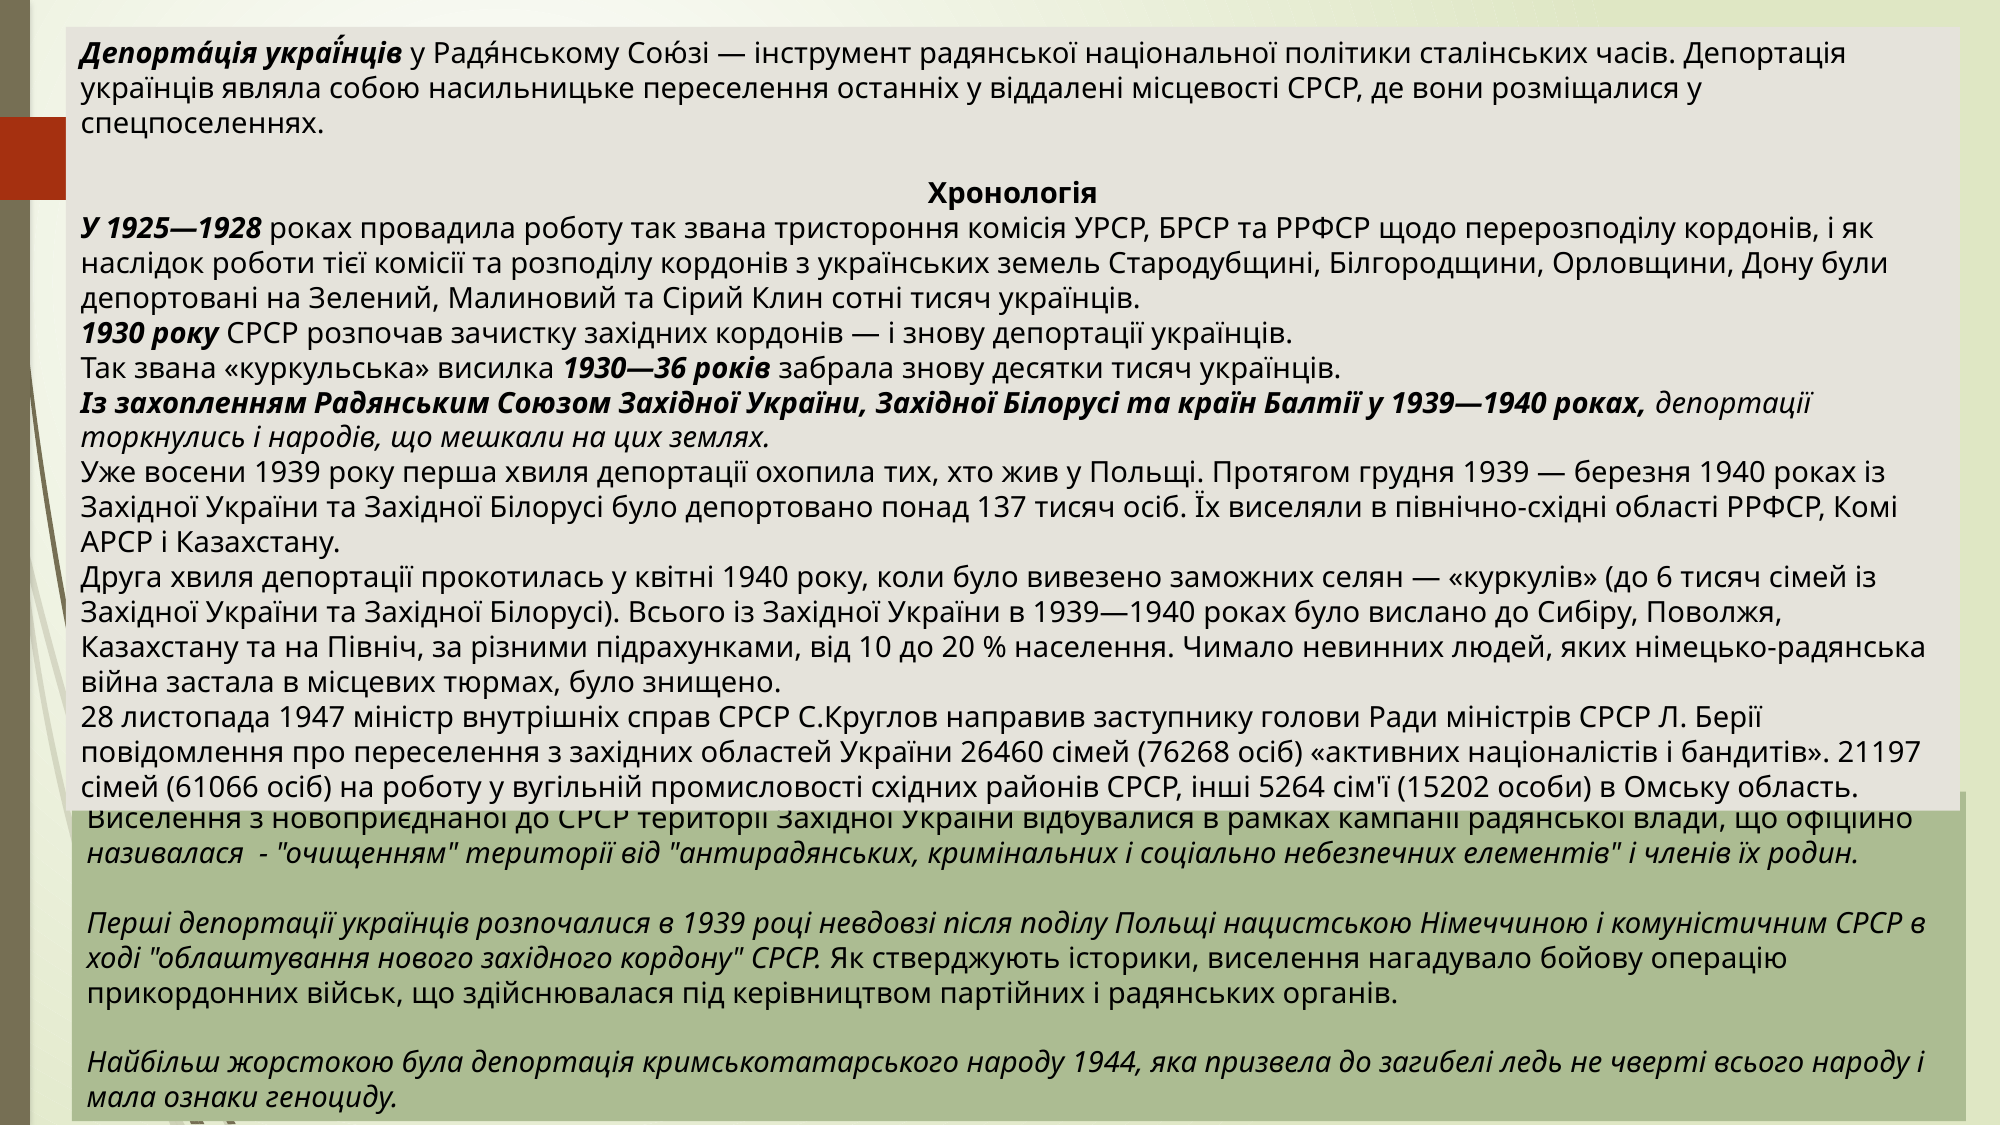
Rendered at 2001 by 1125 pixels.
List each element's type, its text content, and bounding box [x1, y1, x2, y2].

text_box Депорта́ція украї́нців у Радя́нському Сою́зі — інструмент радянської національної політики сталінських часів. Депортація українців являла собою насильницьке переселення останніх у віддалені місцевості СРСР, де вони розміщалися у спецпоселеннях. Хронологія У 1925—1928 роках провадила роботу так звана тристороння комісія УРСР, БРСР та РРФСР щодо перерозподілу кордонів, і як наслідок роботи тієї комісії та розподілу кордонів з українських земель Стародубщині, Білгородщини, Орловщини, Дону були депортовані на Зелений, Малиновий та Сірий Клин сотні тисяч українців. 1930 року СРСР розпочав зачистку західних кордонів — і знову депортації українців. Так звана «куркульська» висилка 1930—36 років забрала знову десятки тисяч українців. Із захопленням Радянським Союзом Західної України, Західної Білорусі та країн Балтії у 1939—1940 роках, депортації торкнулись і народів, що мешкали на цих землях. Уже восени 1939 року перша хвиля депортації охопила тих, хто жив у Польщі. Протягом грудня 1939 — березня 1940 роках із Західної України та Західної Білорусі було депортовано понад 137 тисяч осіб. Їх виселяли в північно-східні області РРФСР, Комі АРСР і Казахстану. Друга хвиля депортації прокотилась у квітні 1940 року, коли було вивезено заможних селян — «куркулів» (до 6 тисяч сімей із Західної України та Західної Білорусі). Всього із Західної України в 1939—1940 роках було вислано до Сибіру, Поволжя, Казахстану та на Північ, за різними підрахунками, від 10 до 20 % населення. Чимало невинних людей, яких німецько-радянська війна застала в місцевих тюрмах, було знищено. 28 листопада 1947 міністр внутрішніх справ СРСР С.Круглов направив заступнику голови Ради міністрів СРСР Л. Берії повідомлення про переселення з західних областей України 26460 сімей (76268 осіб) «активних націоналістів і бандитів». 21197 сімей (61066 осіб) на роботу у вугільній промисловості східних районів СРСР, інші 5264 сім'ї (15202 особи) в Омську область. [65, 26, 1960, 811]
text_box Виселення з новоприєднаної до СРСР території Західної України відбувалися в рамках кампанії радянської влади, що офіційно називалася - "очищенням" території від "антирадянських, кримінальних і соціально небезпечних елементів" і членів їх родин. Перші депортації українців розпочалися в 1939 році невдовзі після поділу Польщі нацистською Німеччиною і комуністичним СРСР в ході "облаштування нового західного кордону" СРСР. Як стверджують історики, виселення нагадувало бойову операцію прикордонних військ, що здійснювалася під керівництвом партійних і радянських органів. Найбільш жорстокою була депортація кримськотатарського народу 1944, яка призвела до загибелі ледь не чверті всього народу і мала ознаки геноциду. [71, 791, 1966, 1122]
